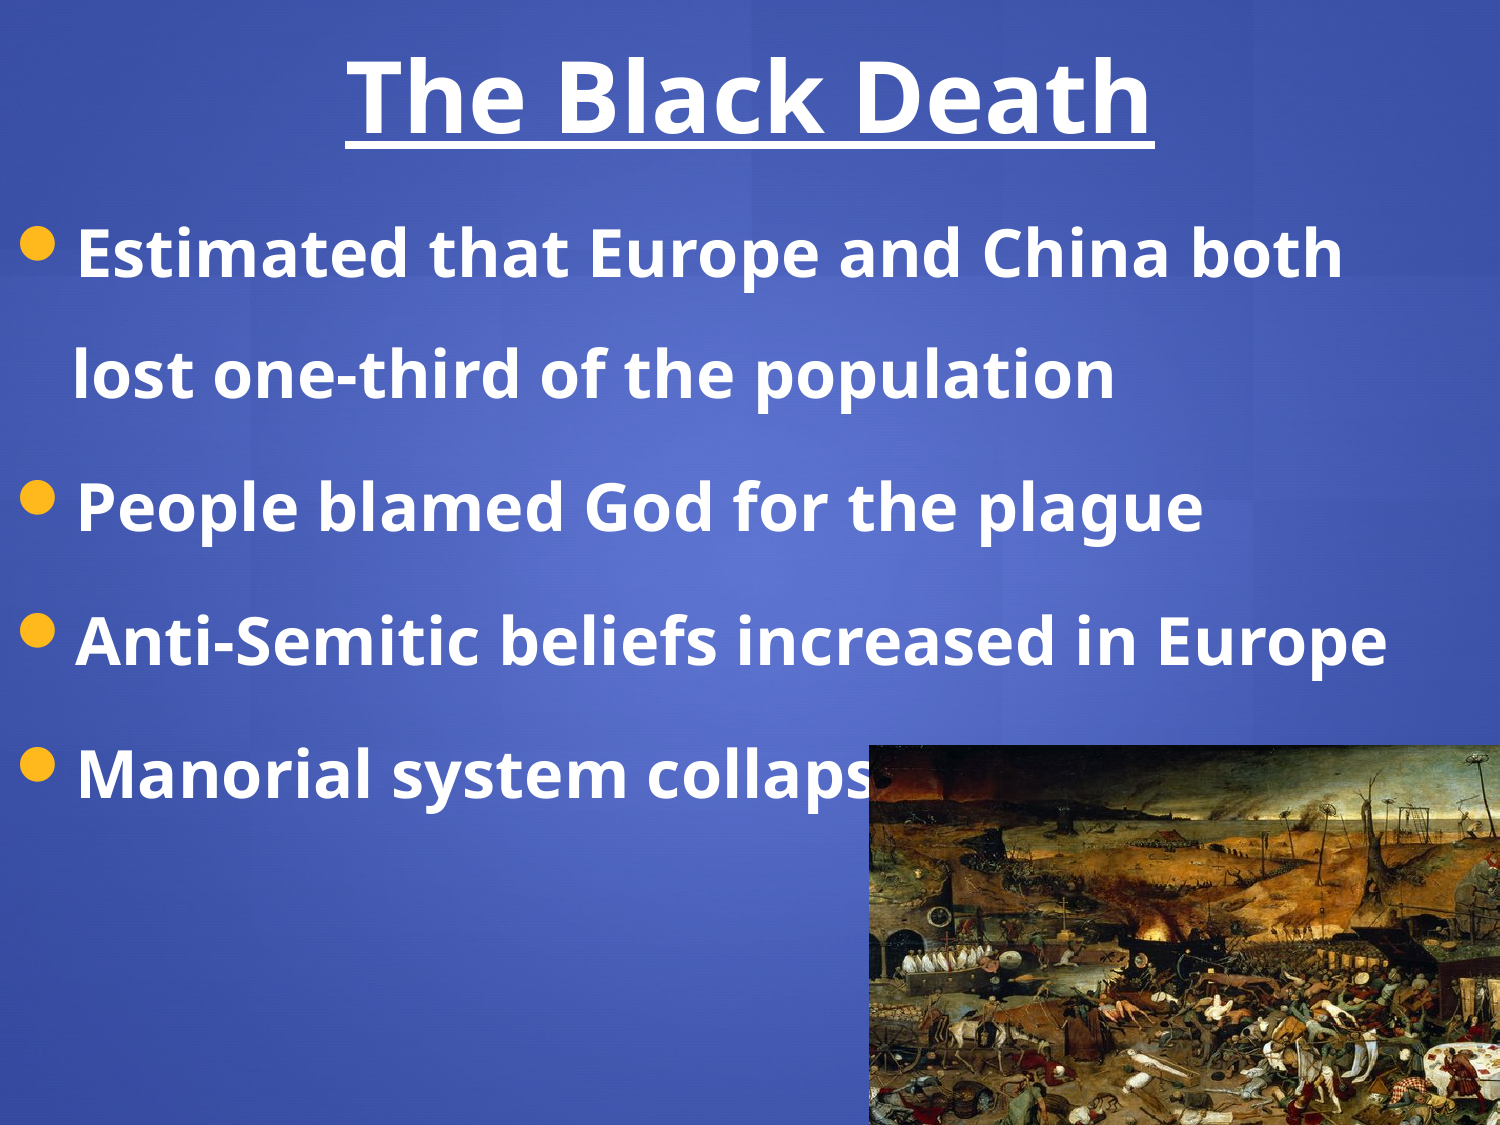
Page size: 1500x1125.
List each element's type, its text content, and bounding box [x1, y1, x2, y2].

title The Black Death [0, 0, 1500, 188]
picture [868, 744, 1500, 1125]
list Estimated that Europe and China both lost one-third of the population People blamed God for the plague Anti-Semitic beliefs increased in Europe Manorial system collapsed [0, 188, 1500, 1125]
